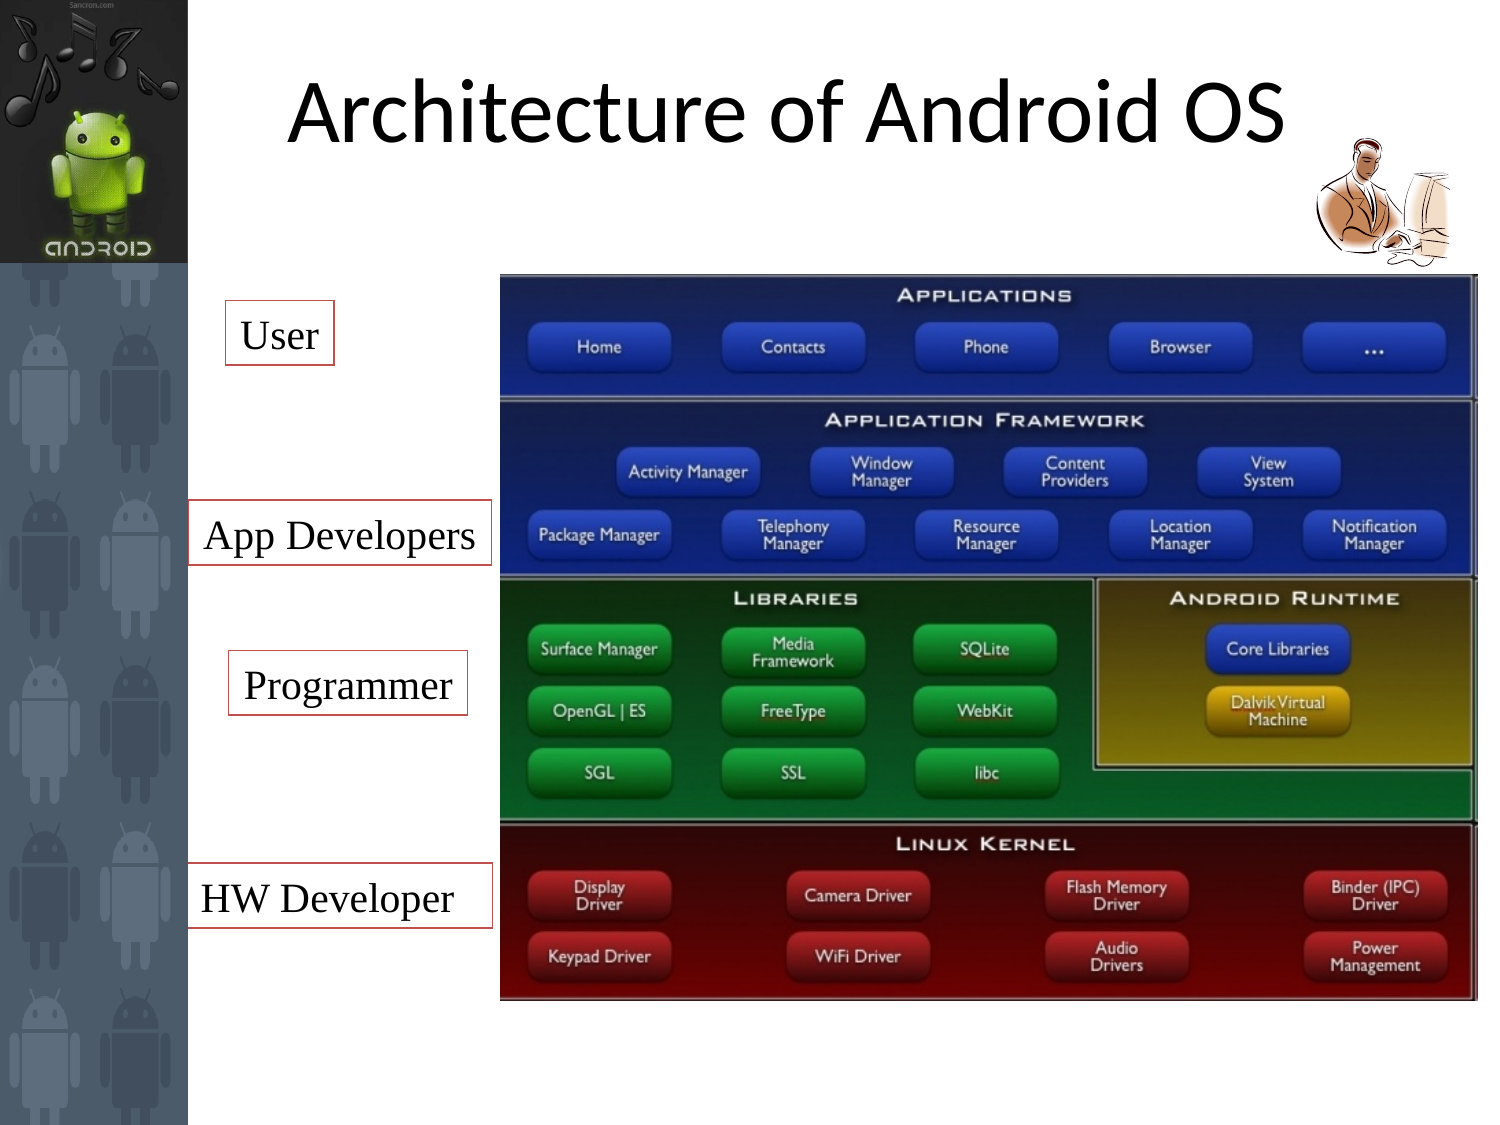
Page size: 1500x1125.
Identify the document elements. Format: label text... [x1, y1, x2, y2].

picture [0, 0, 188, 1125]
picture [1312, 137, 1451, 269]
text_box Programmer [228, 650, 468, 716]
text_box User [225, 300, 335, 366]
title Architecture of Android OS [192, 12, 1463, 200]
text_box HW Developer [191, 863, 493, 928]
picture [499, 274, 1478, 1001]
text_box App Developers [191, 500, 492, 565]
